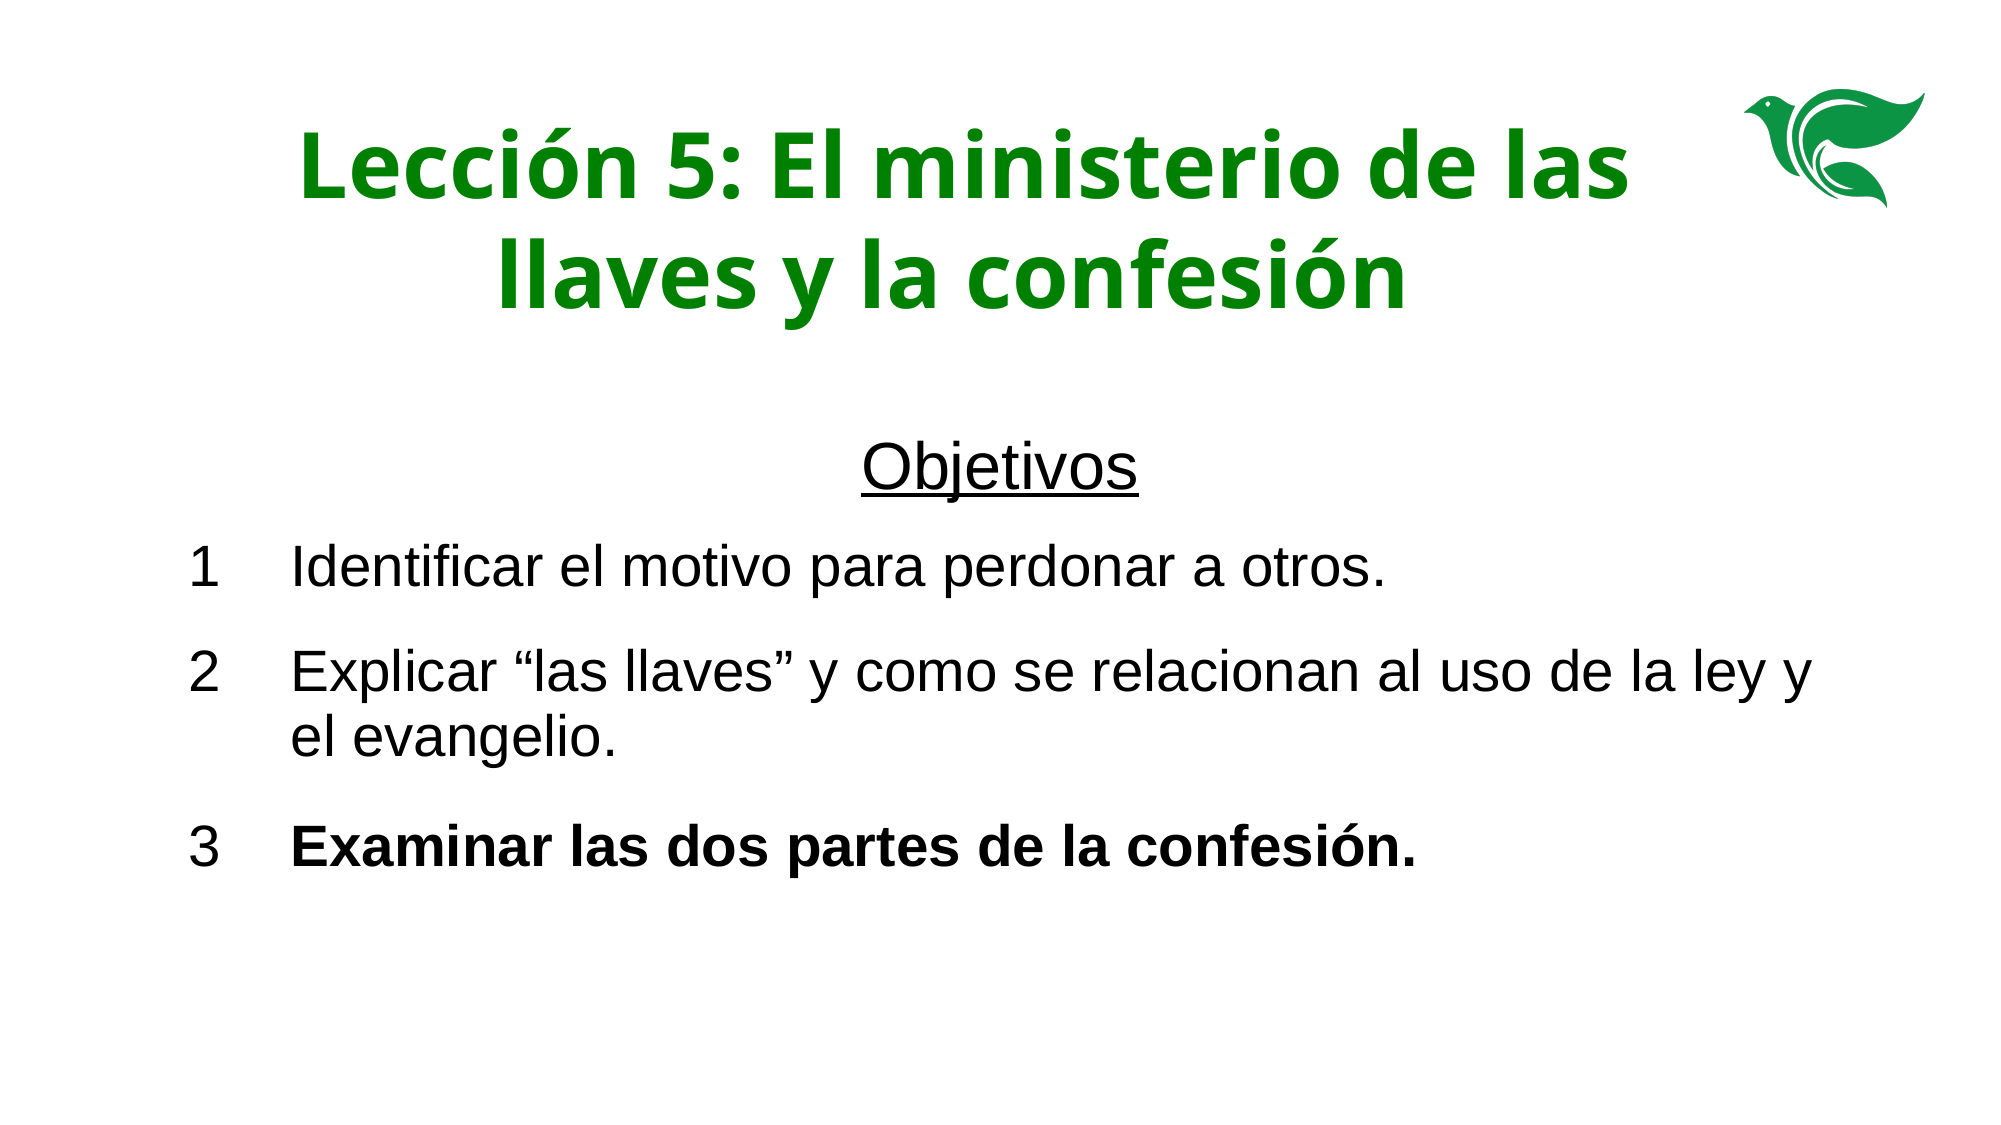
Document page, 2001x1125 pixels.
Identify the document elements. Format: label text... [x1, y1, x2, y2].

picture [1722, 47, 1953, 240]
table_header Objetivos [133, 421, 1867, 526]
text_box Lección 5: El ministerio de las llaves y la confesión [182, 99, 1747, 325]
table_cell Examinar las dos partes de la confesión. [276, 806, 1867, 911]
table_cell Identificar el motivo para perdonar a otros. [276, 526, 1867, 631]
table_cell Explicar “las llaves” y como se relacionan al uso de la ley y el evangelio. [276, 631, 1867, 806]
table_cell 1 [133, 526, 276, 631]
table_cell 3 [133, 806, 276, 911]
table_cell 2 [133, 631, 276, 806]
